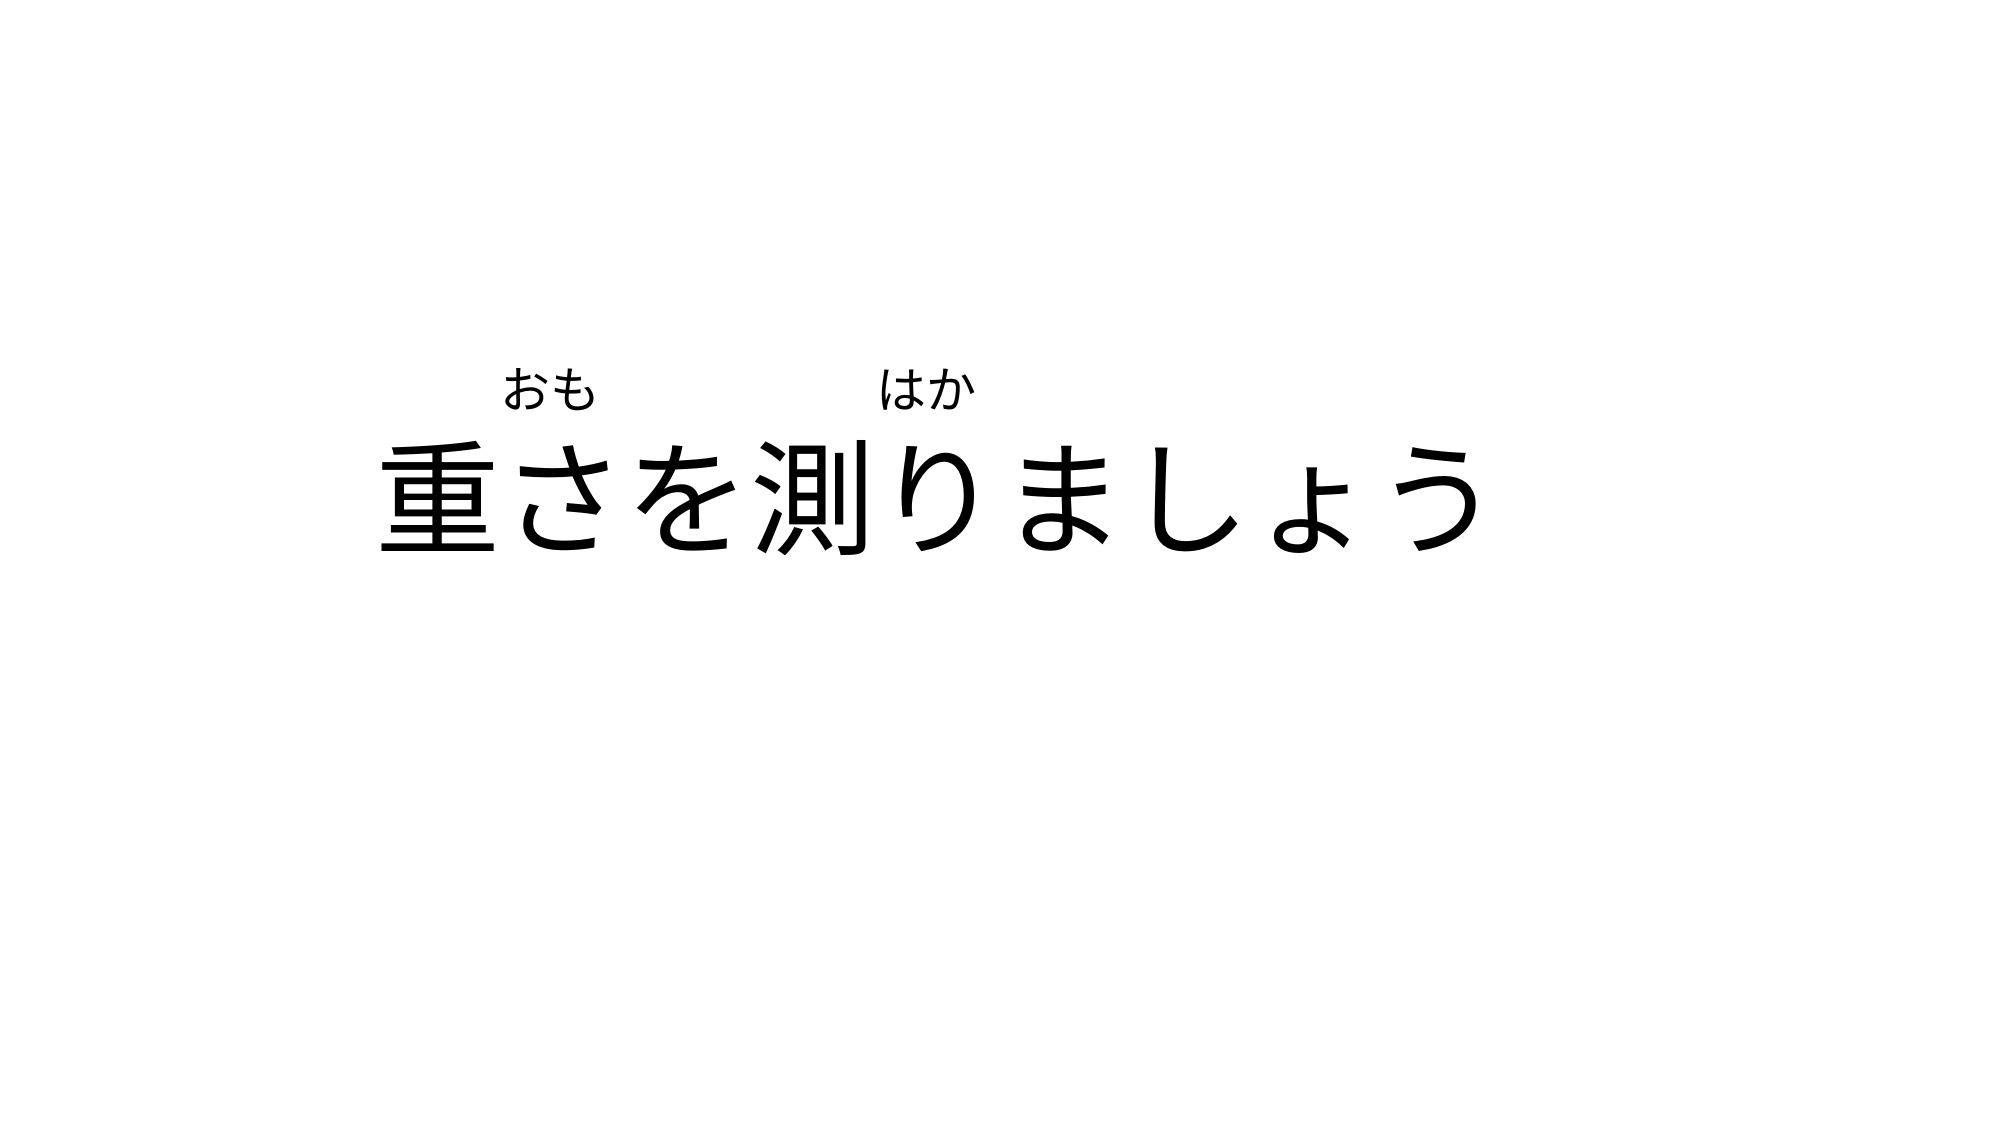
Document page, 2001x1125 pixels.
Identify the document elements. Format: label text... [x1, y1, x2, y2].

text_box おも [409, 341, 642, 428]
text_box はか [785, 341, 1018, 428]
title 重さを測りましょう [249, 188, 1750, 580]
